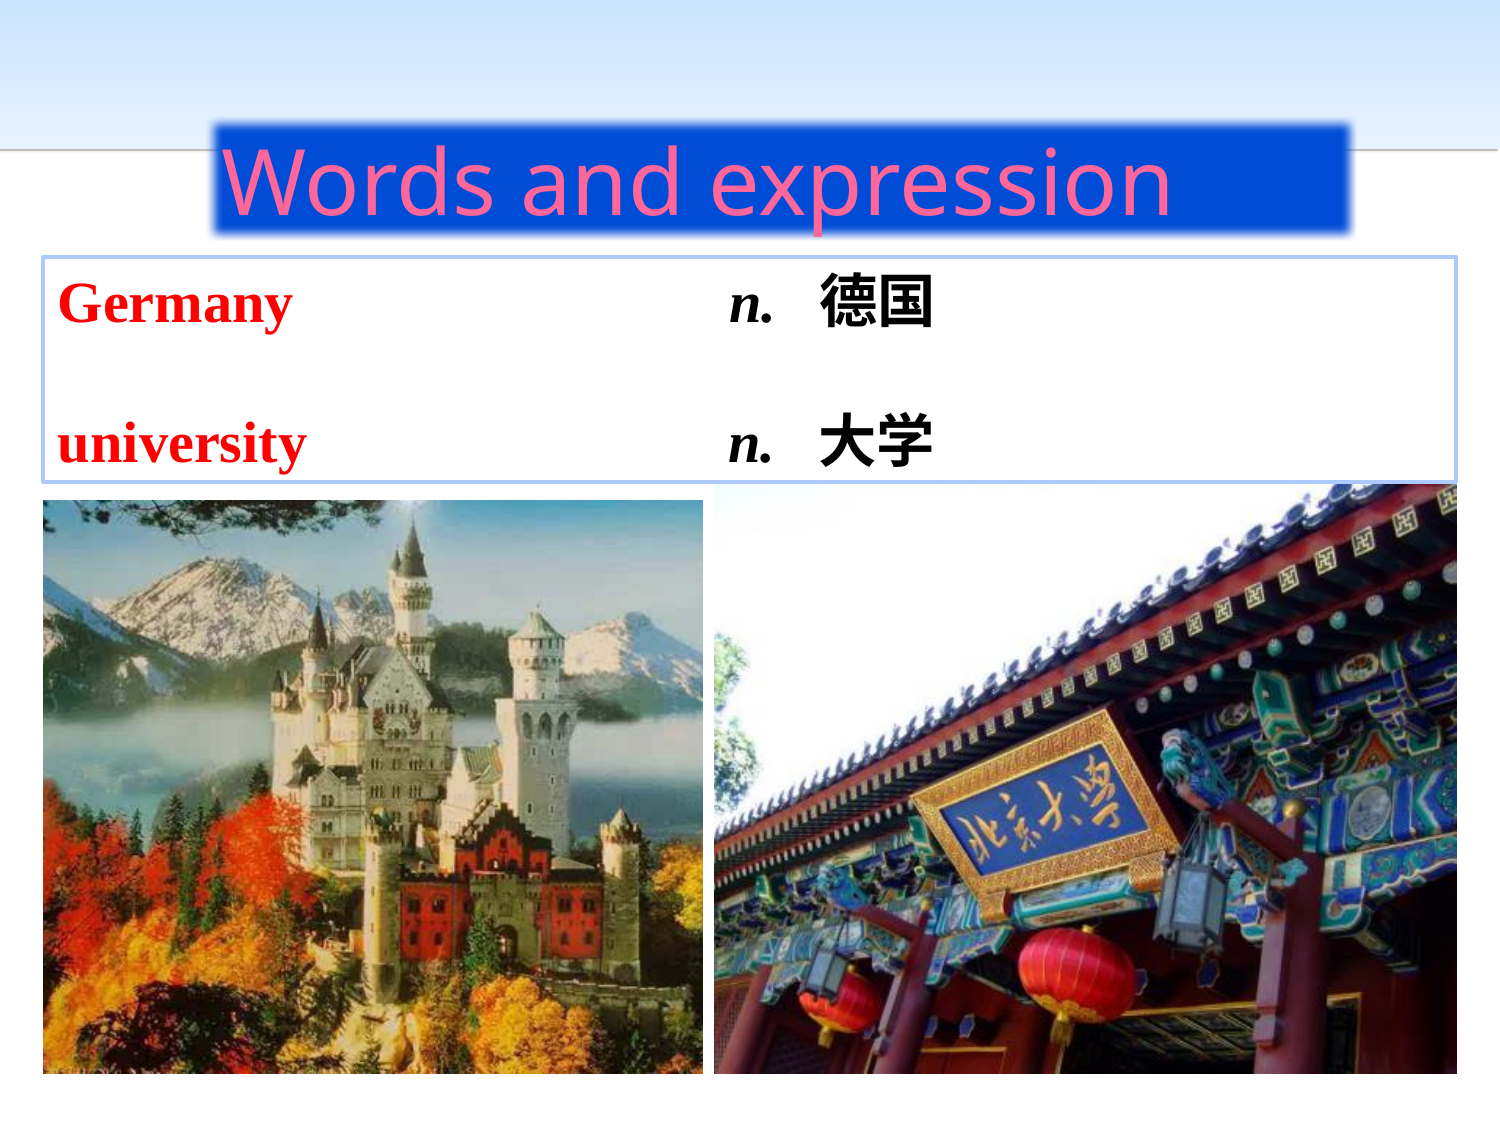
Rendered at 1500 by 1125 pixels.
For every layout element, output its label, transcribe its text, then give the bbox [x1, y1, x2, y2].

picture [714, 483, 1457, 1074]
text_box Germany n. 德国 university n. 大学 [41, 255, 1458, 484]
picture [42, 500, 704, 1074]
text_box Words and expression [223, 134, 1343, 227]
